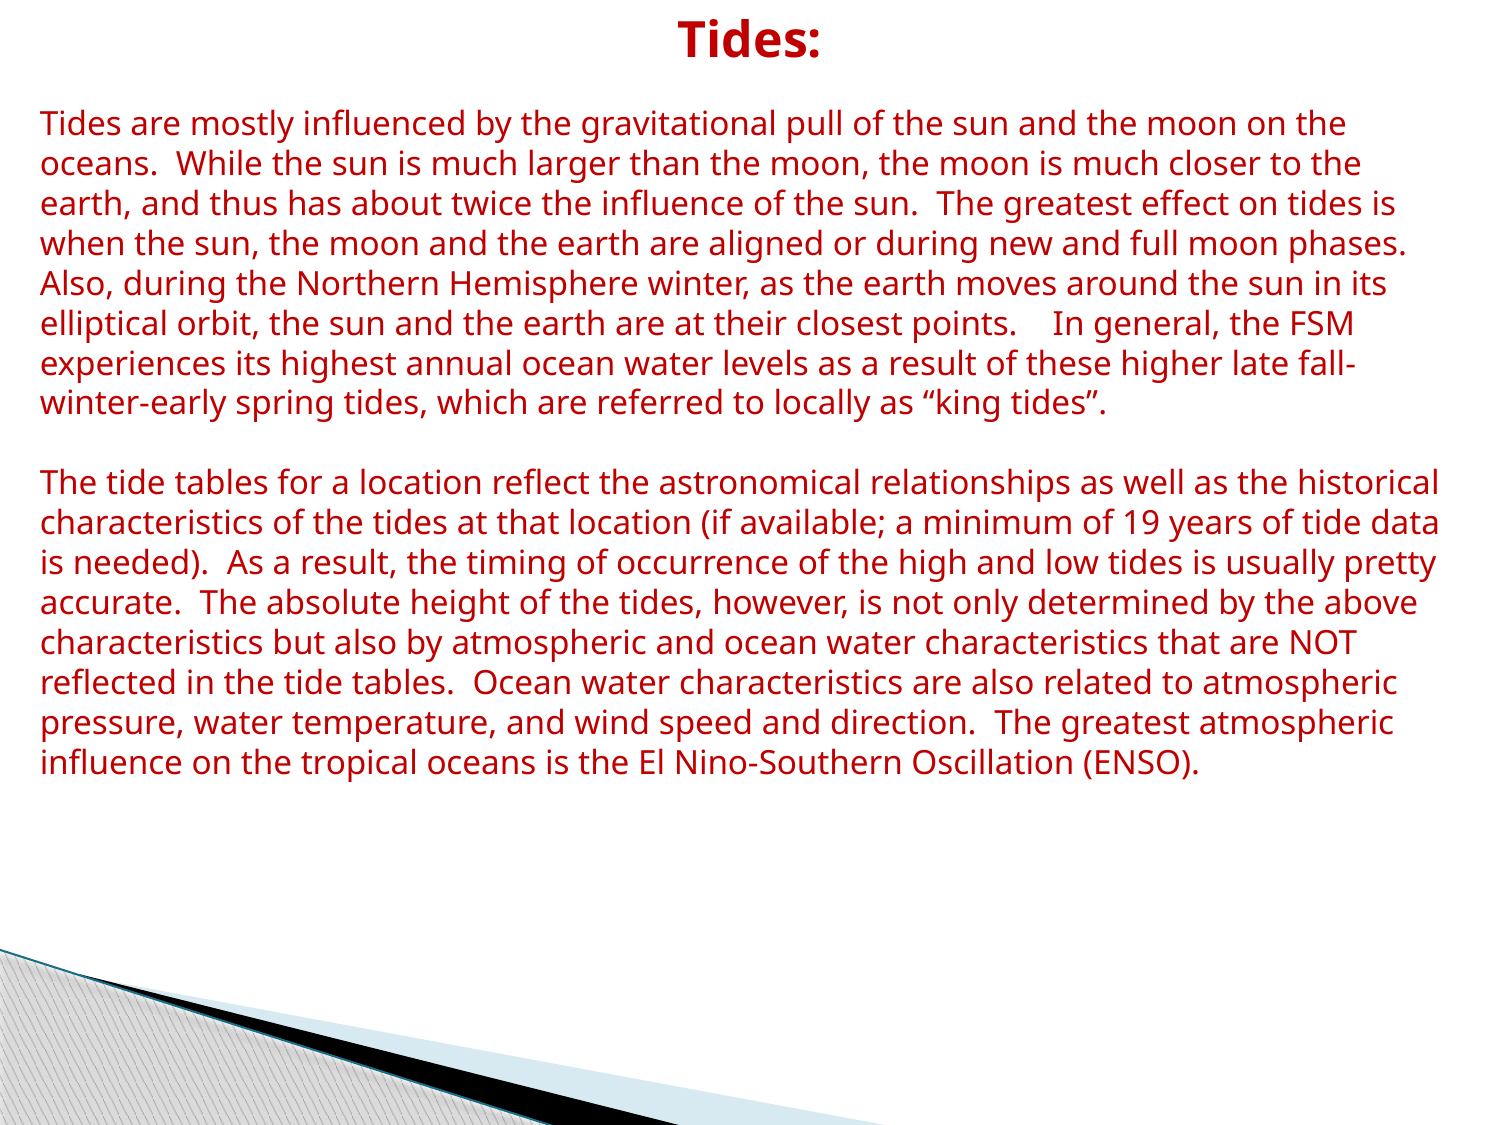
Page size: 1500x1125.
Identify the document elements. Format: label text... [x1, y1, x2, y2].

text_box Tides: Tides are mostly influenced by the gravitational pull of the sun and the moon on the oceans. While the sun is much larger than the moon, the moon is much closer to the earth, and thus has about twice the influence of the sun. The greatest effect on tides is when the sun, the moon and the earth are aligned or during new and full moon phases. Also, during the Northern Hemisphere winter, as the earth moves around the sun in its elliptical orbit, the sun and the earth are at their closest points. In general, the FSM experiences its highest annual ocean water levels as a result of these higher late fall-winter-early spring tides, which are referred to locally as “king tides”. The tide tables for a location reflect the astronomical relationships as well as the historical characteristics of the tides at that location (if available; a minimum of 19 years of tide data is needed). As a result, the timing of occurrence of the high and low tides is usually pretty accurate. The absolute height of the tides, however, is not only determined by the above characteristics but also by atmospheric and ocean water characteristics that are NOT reflected in the tide tables. Ocean water characteristics are also related to atmospheric pressure, water temperature, and wind speed and direction. The greatest atmospheric influence on the tropical oceans is the El Nino-Southern Oscillation (ENSO). [24, 0, 1475, 789]
